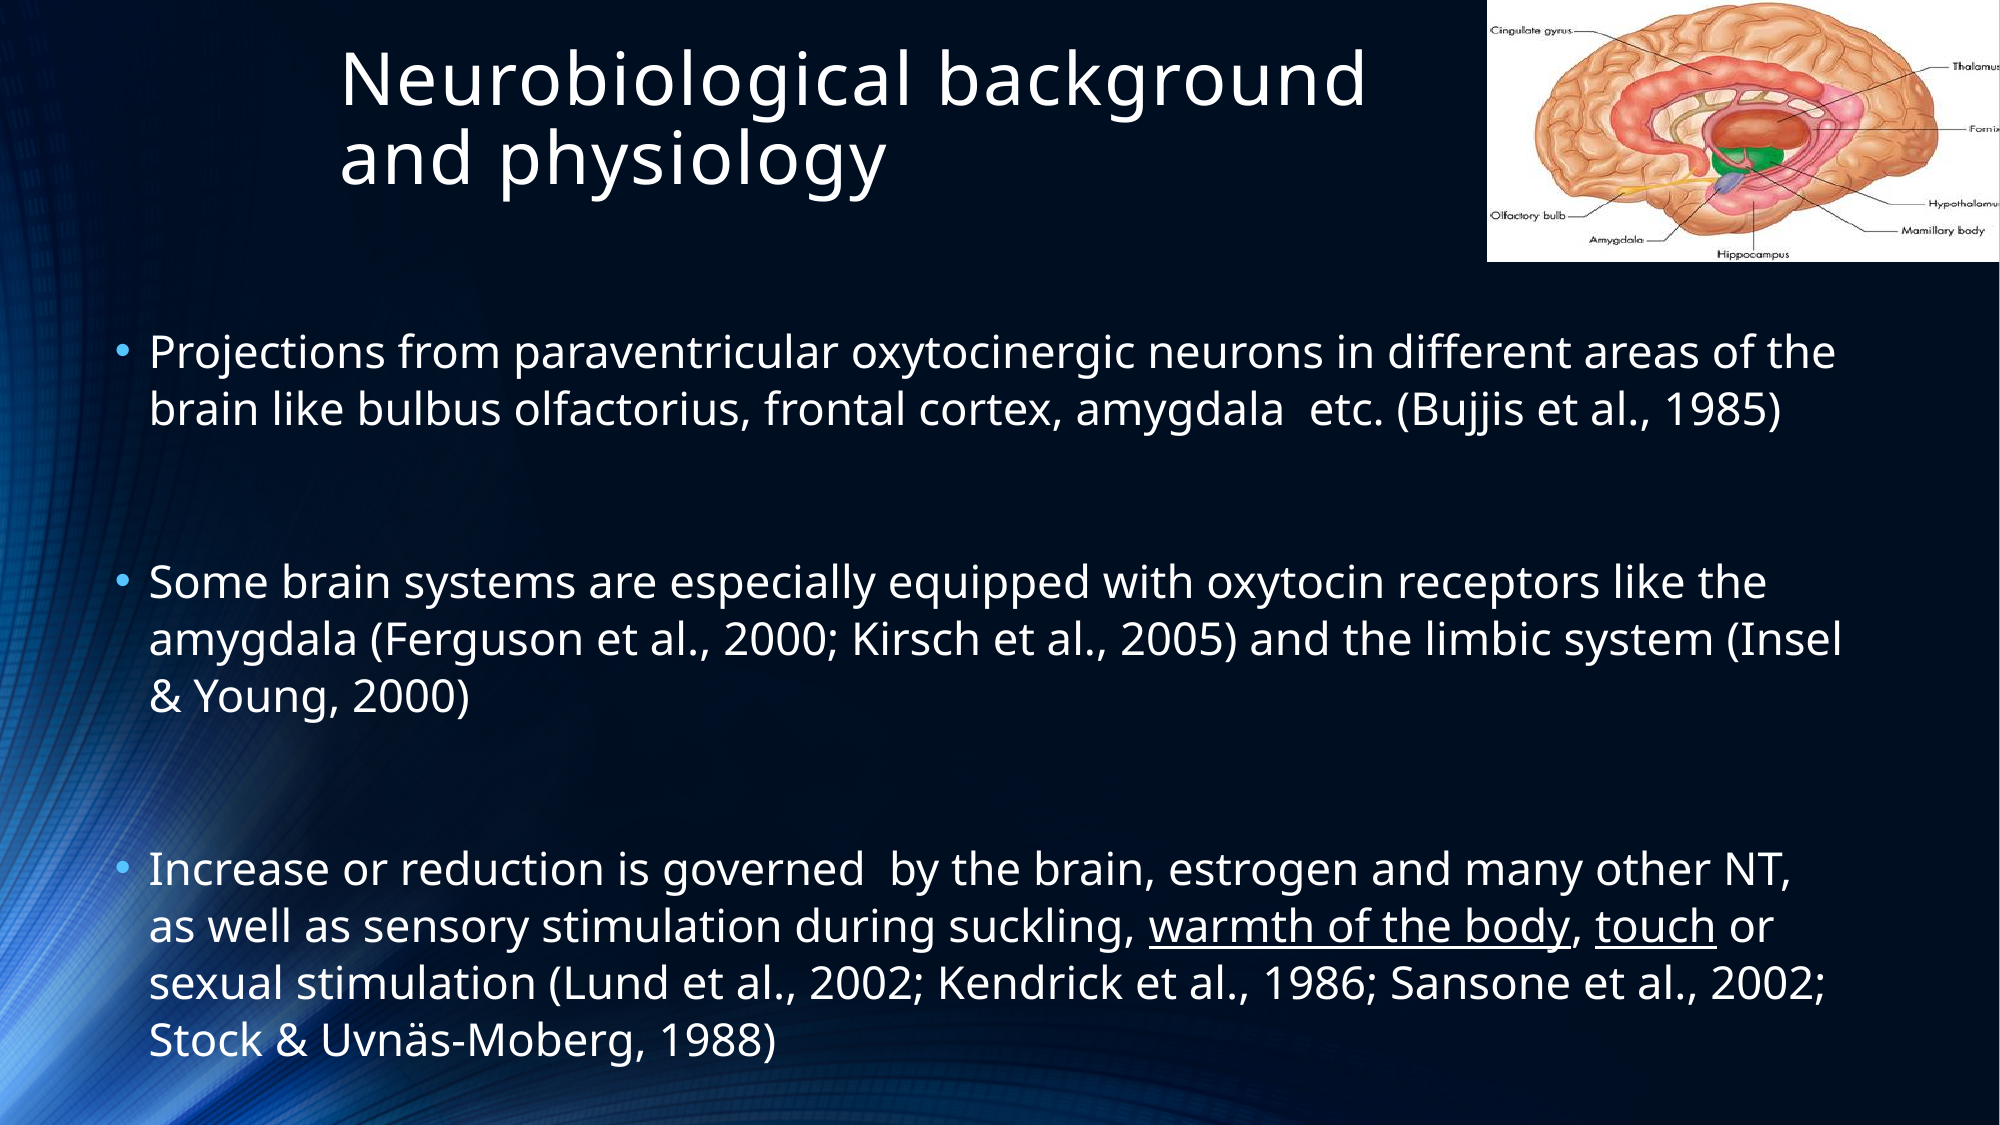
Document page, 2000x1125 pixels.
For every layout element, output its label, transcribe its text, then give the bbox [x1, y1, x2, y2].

list Projections from paraventricular oxytocinergic neurons in different areas of the brain like bulbus olfactorius, frontal cortex, amygdala etc. (Bujjis et al., 1985) Some brain systems are especially equipped with oxytocin receptors like the amygdala (Ferguson et al., 2000; Kirsch et al., 2005) and the limbic system (Insel & Young, 2000) Increase or reduction is governed by the brain, estrogen and many other NT, as well as sensory stimulation during suckling, warmth of the body, touch or sexual stimulation (Lund et al., 2002; Kendrick et al., 1986; Sansone et al., 2002; Stock & Uvnäs-Moberg, 1988) [99, 312, 1867, 1094]
picture [0, 0, 2000, 1125]
title Neurobiological background and physiology [324, 33, 1487, 208]
